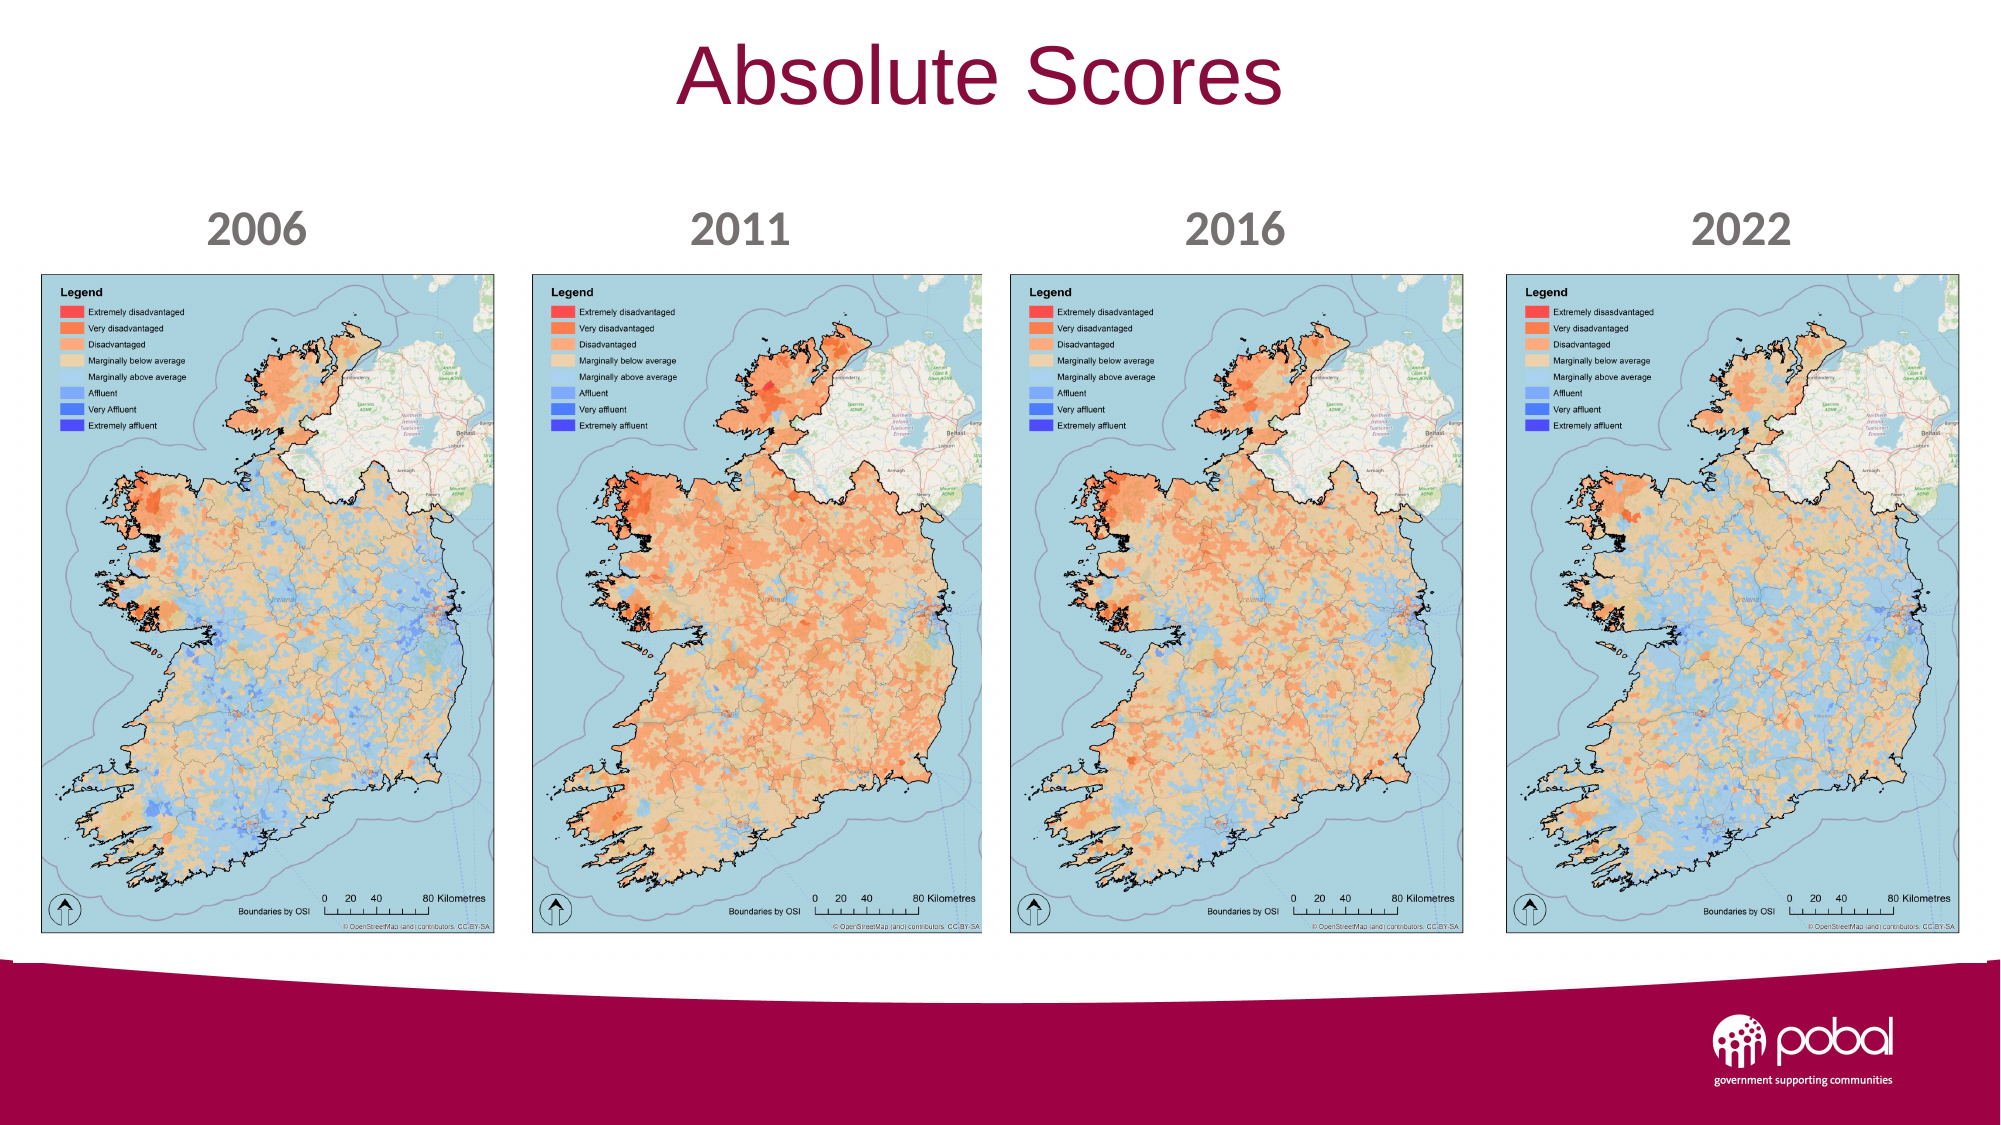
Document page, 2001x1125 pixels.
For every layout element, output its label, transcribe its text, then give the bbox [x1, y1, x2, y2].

picture [0, 0, 2001, 1125]
title Absolute Scores [661, 19, 1305, 130]
list 2006 2011 2016 2022 [191, 194, 1889, 244]
